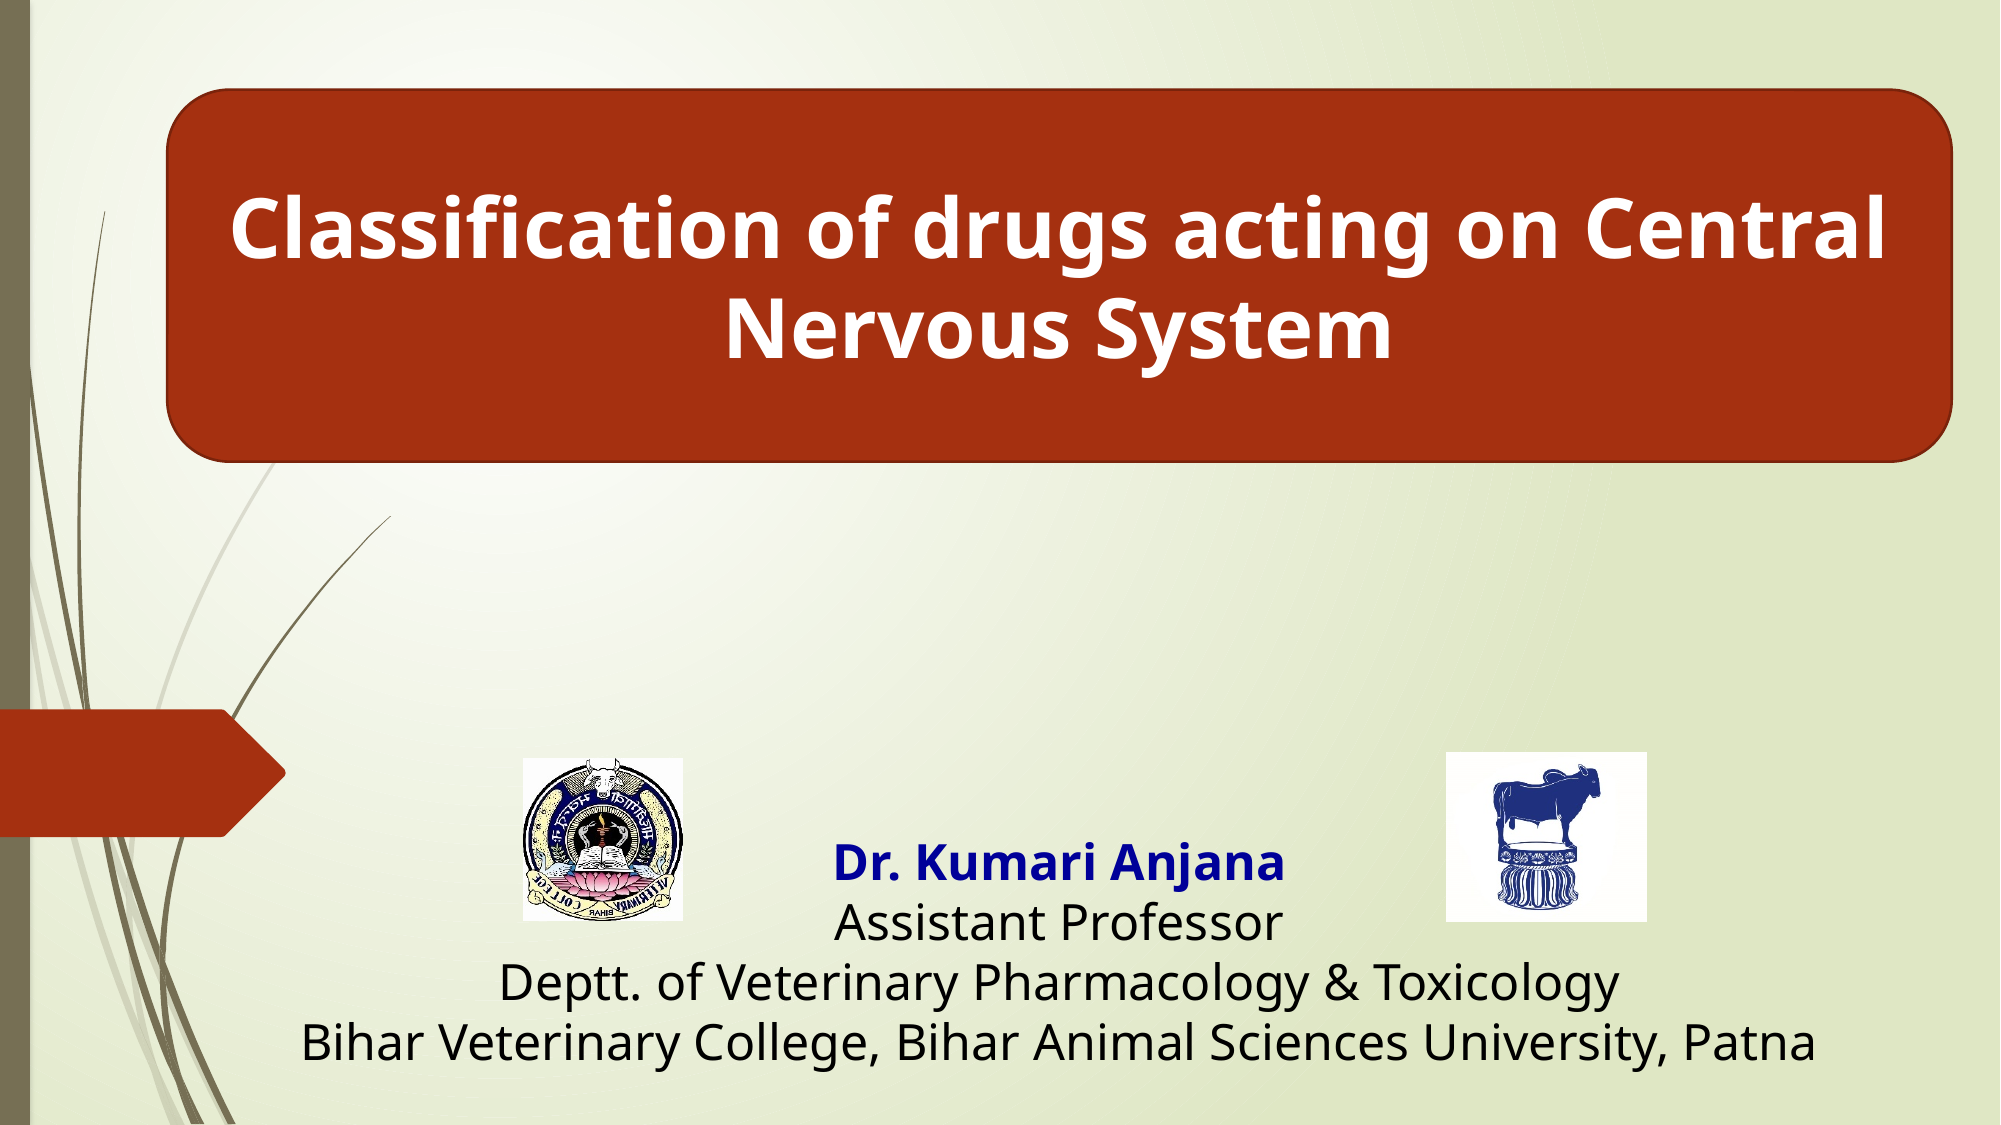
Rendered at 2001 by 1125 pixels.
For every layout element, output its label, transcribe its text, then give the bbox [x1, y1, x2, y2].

picture [1446, 752, 1647, 922]
picture [522, 757, 683, 921]
text_box Dr. Kumari Anjana Assistant Professor Deptt. of Veterinary Pharmacology & Toxicology Bihar Veterinary College, Bihar Animal Sciences University, Patna [231, 822, 1887, 1078]
text_box Classification of drugs acting on Central Nervous System [165, 88, 1954, 463]
